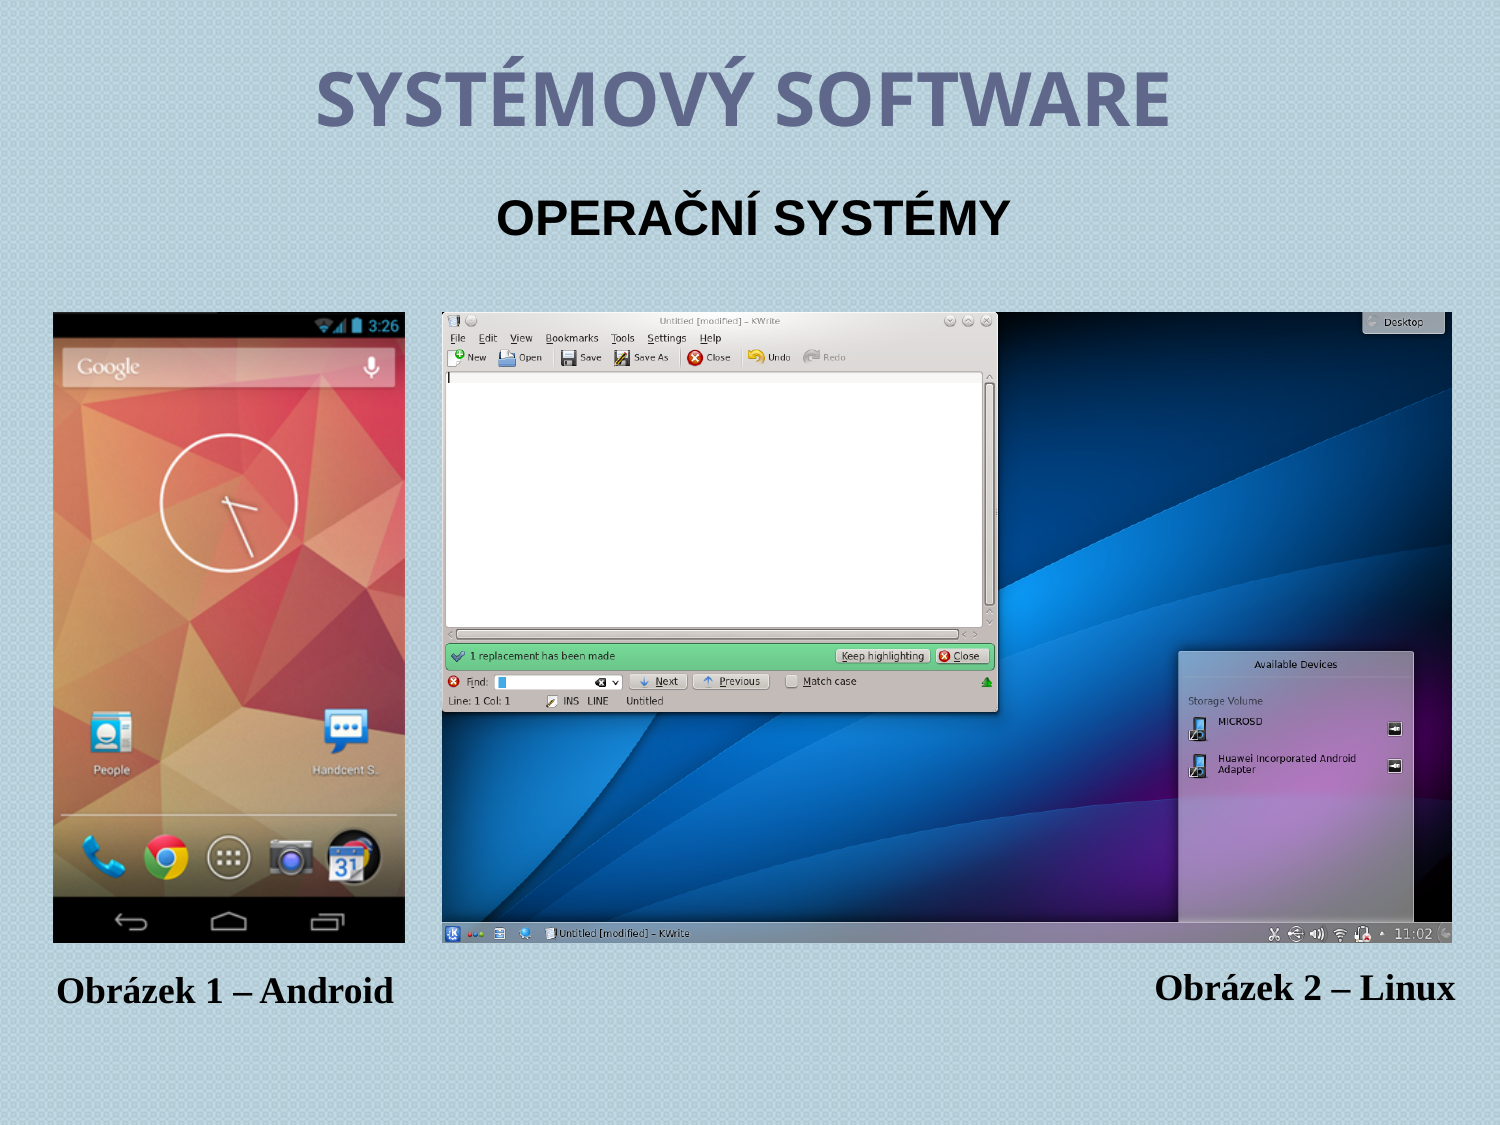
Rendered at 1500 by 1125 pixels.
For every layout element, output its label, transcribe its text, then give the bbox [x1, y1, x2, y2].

picture [442, 312, 1453, 944]
text_box Obrázek 2 – Linux [927, 955, 1471, 1016]
picture [52, 312, 405, 944]
title SYSTÉMOVÝ SOFTWARE [53, 47, 1436, 150]
text_box Obrázek 1 – Android [41, 958, 585, 1019]
text_box OPERAČNÍ SYSTÉMY [481, 178, 1028, 253]
